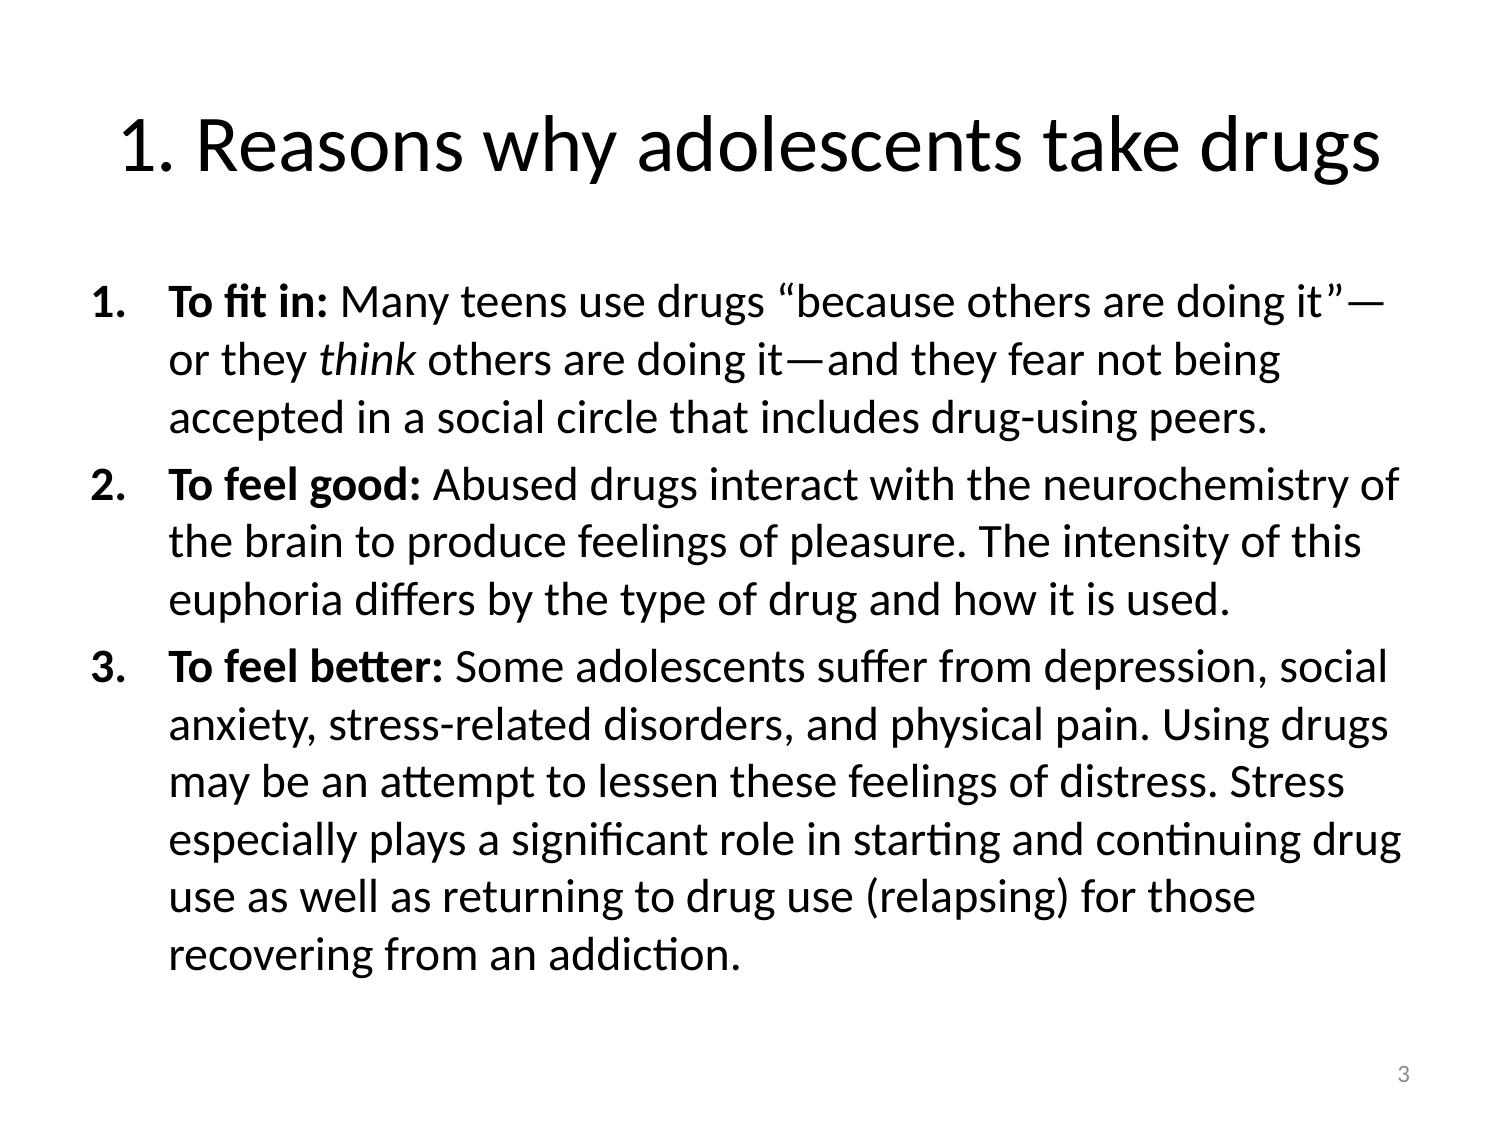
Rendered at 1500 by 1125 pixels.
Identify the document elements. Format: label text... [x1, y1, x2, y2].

slide_number 3 [1074, 1042, 1425, 1103]
list To fit in: Many teens use drugs “because others are doing it”—or they think others are doing it—and they fear not being accepted in a social circle that includes drug-using peers. To feel good: Abused drugs interact with the neurochemistry of the brain to produce feelings of pleasure. The intensity of this euphoria differs by the type of drug and how it is used. To feel better: Some adolescents suffer from depression, social anxiety, stress-related disorders, and physical pain. Using drugs may be an attempt to lessen these feelings of distress. Stress especially plays a significant role in starting and continuing drug use as well as returning to drug use (relapsing) for those recovering from an addiction. [75, 262, 1425, 1005]
title 1. Reasons why adolescents take drugs [75, 45, 1425, 233]
